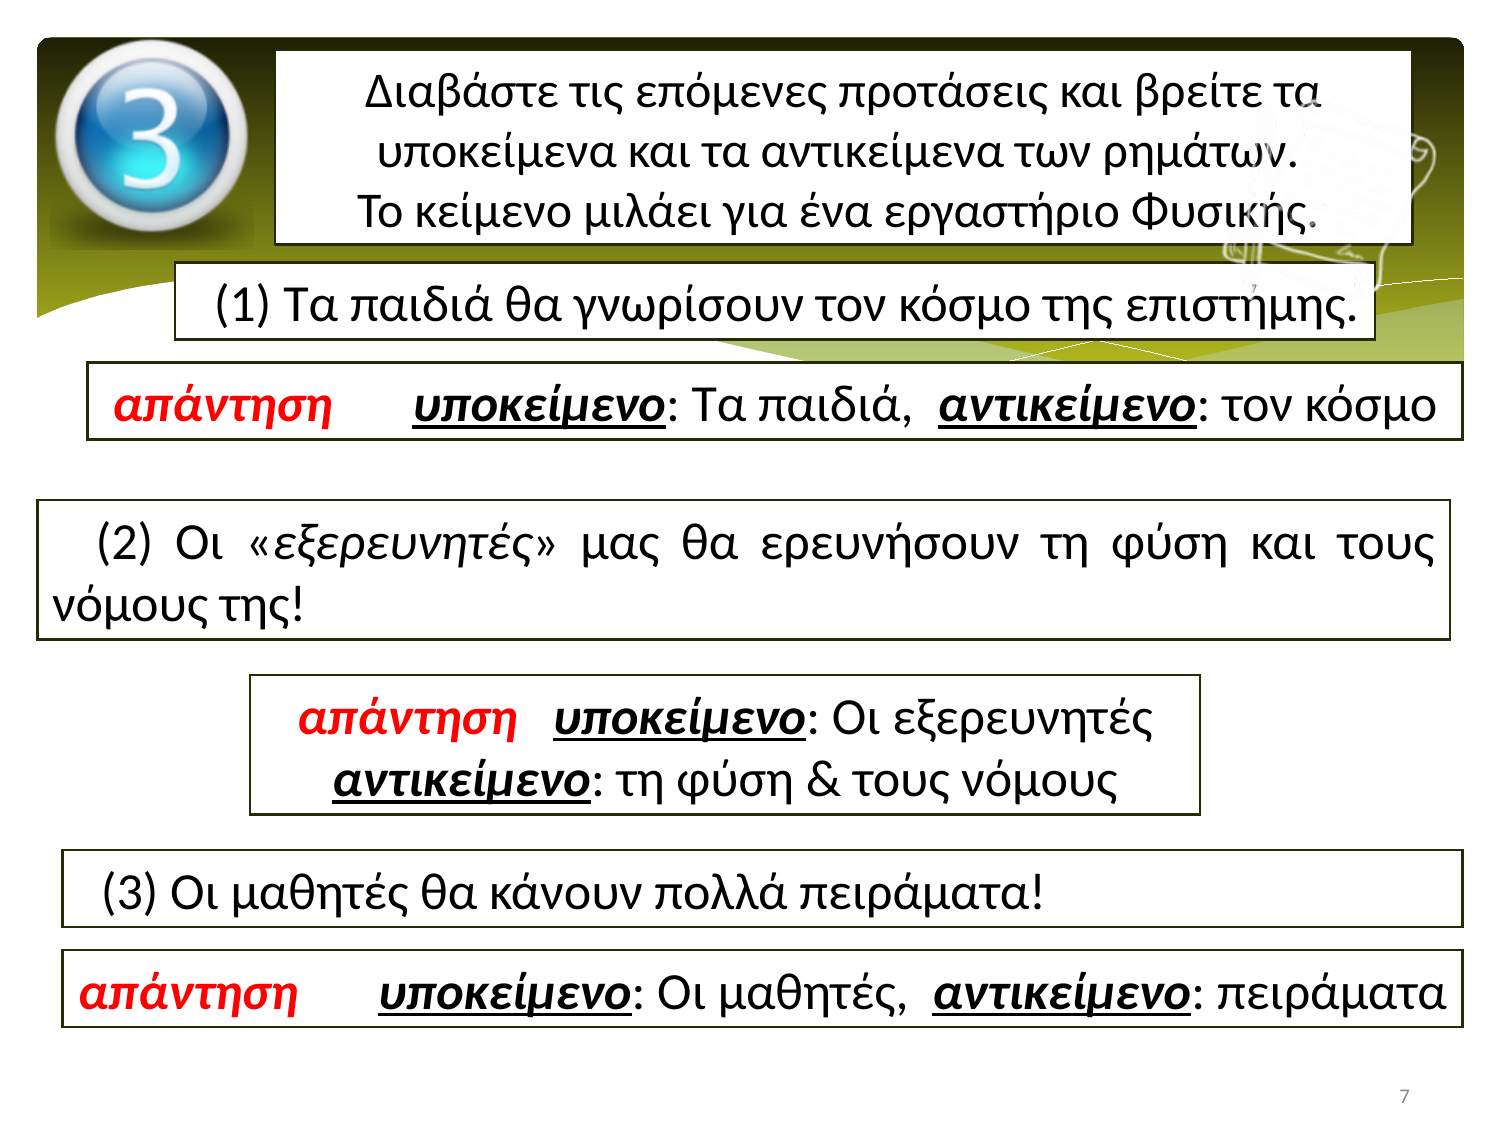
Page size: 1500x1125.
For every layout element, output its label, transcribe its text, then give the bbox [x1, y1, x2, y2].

text_box Διαβάστε τις επόμενες προτάσεις και βρείτε τα υποκείμενα και τα αντικείμενα των ρημάτων. Το κείμενο μιλάει για ένα εργαστήριο Φυσικής. [274, 49, 1413, 245]
text_box (2) Οι «εξερευνητές» μας θα ερευνήσουν τη φύση και τους νόμους της! [37, 499, 1450, 640]
text_box απάντηση υποκείμενο: Οι εξερευνητές αντικείμενο: τη φύση & τους νόμους [249, 674, 1200, 815]
picture [49, 37, 255, 251]
text_box (1) Τα παιδιά θα γνωρίσουν τον κόσμο της επιστήμης. [174, 262, 1375, 340]
text_box απάντηση υποκείμενο: Οι μαθητές, αντικείμενο: πειράματα [62, 949, 1463, 1028]
picture [1215, 86, 1448, 326]
text_box (3) Οι μαθητές θα κάνουν πολλά πειράματα! [62, 849, 1463, 928]
text_box απάντηση υποκείμενο: Τα παιδιά, αντικείμενο: τον κόσμο [87, 362, 1463, 440]
slide_number 7 [1309, 1065, 1500, 1125]
